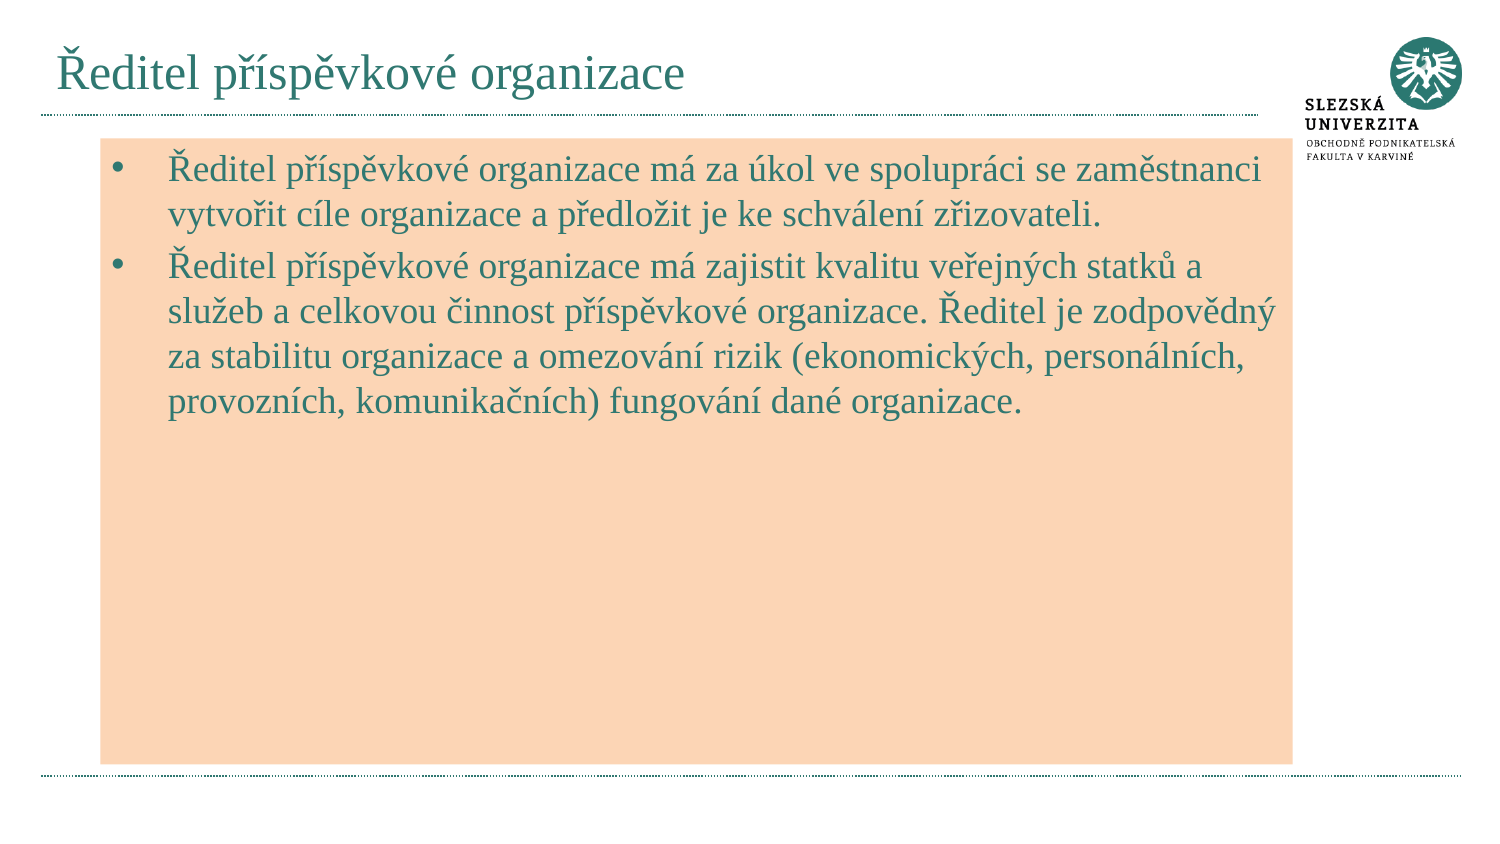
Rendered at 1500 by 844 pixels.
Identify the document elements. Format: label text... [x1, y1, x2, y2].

picture [1305, 37, 1462, 160]
text_box Ředitel příspěvkové organizace má za úkol ve spolupráci se zaměstnanci vytvořit cíle organizace a předložit je ke schválení zřizovateli. Ředitel příspěvkové organizace má zajistit kvalitu veřejných statků a služeb a celkovou činnost příspěvkové organizace. Ředitel je zodpovědný za stabilitu organizace a omezování rizik (ekonomických, personálních, provozních, komunikačních) fungování dané organizace. [100, 138, 1293, 765]
title Ředitel příspěvkové organizace [41, 32, 1247, 116]
